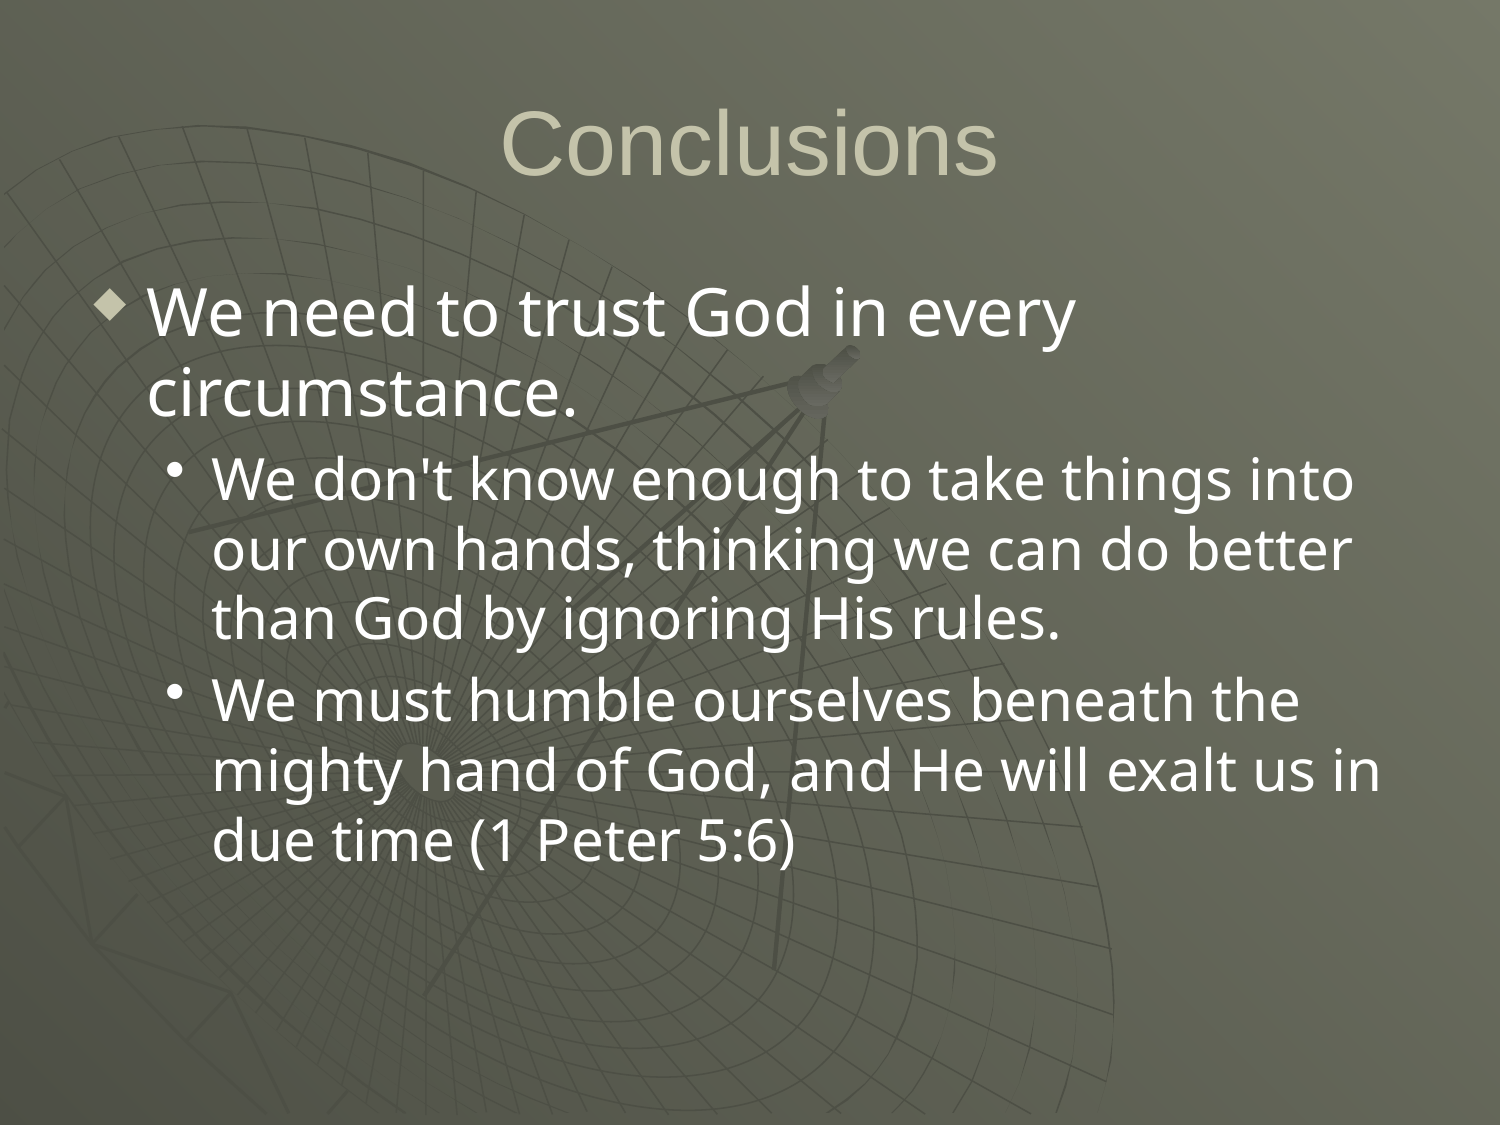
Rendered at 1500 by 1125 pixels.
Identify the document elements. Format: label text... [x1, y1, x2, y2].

list We need to trust God in every circumstance. We don't know enough to take things into our own hands, thinking we can do better than God by ignoring His rules. We must humble ourselves beneath the mighty hand of God, and He will exalt us in due time (1 Peter 5:6) [75, 262, 1425, 1006]
title Conclusions [75, 45, 1425, 233]
